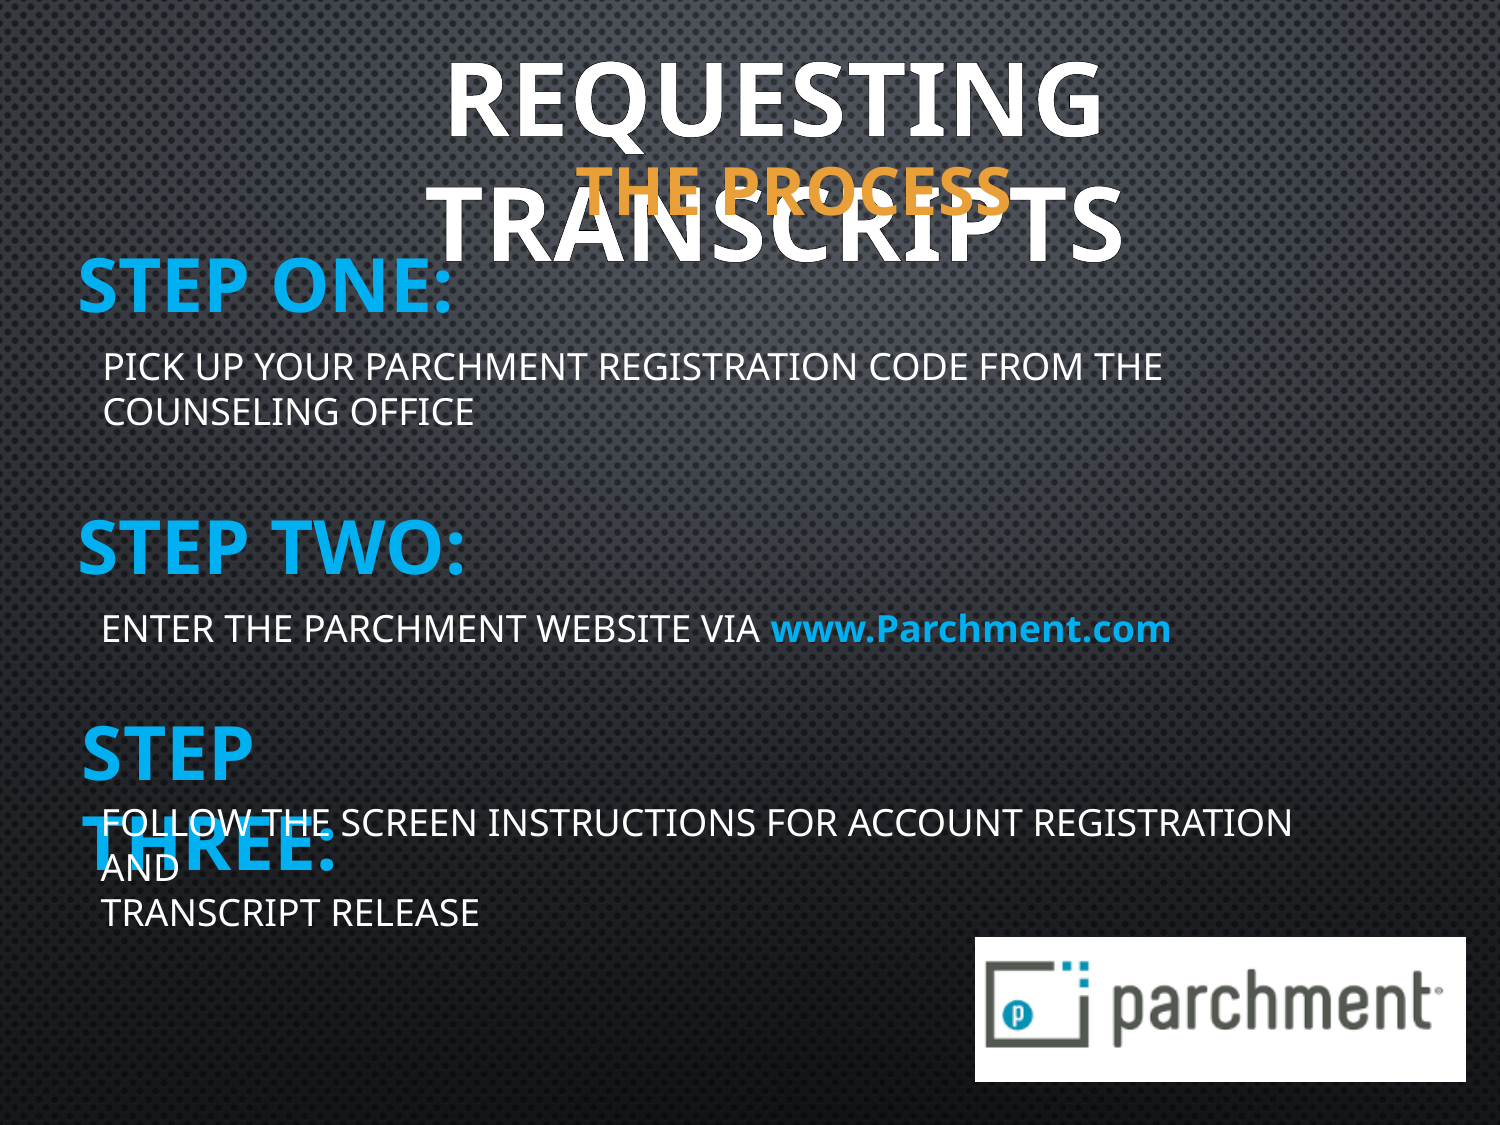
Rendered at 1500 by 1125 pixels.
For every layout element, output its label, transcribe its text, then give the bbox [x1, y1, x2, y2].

text_box STEP THREE: [67, 698, 543, 893]
picture [974, 937, 1466, 1083]
text_box REQUESTING TRANSCRIPTS [62, 24, 1488, 290]
text_box PICK UP YOUR PARCHMENT REGISTRATION CODE FROM THE COUNSELING OFFICE [87, 335, 1400, 441]
text_box ENTER THE PARCHMENT WEBSITE VIA www.Parchment.com [85, 598, 1399, 658]
text_box THE PROCESS [387, 141, 1200, 237]
text_box STEP TWO: [62, 492, 538, 597]
text_box FOLLOW THE SCREEN INSTRUCTIONS FOR ACCOUNT REGISTRATION AND TRANSCRIPT RELEASE [85, 791, 1399, 942]
text_box STEP ONE: [62, 229, 538, 335]
